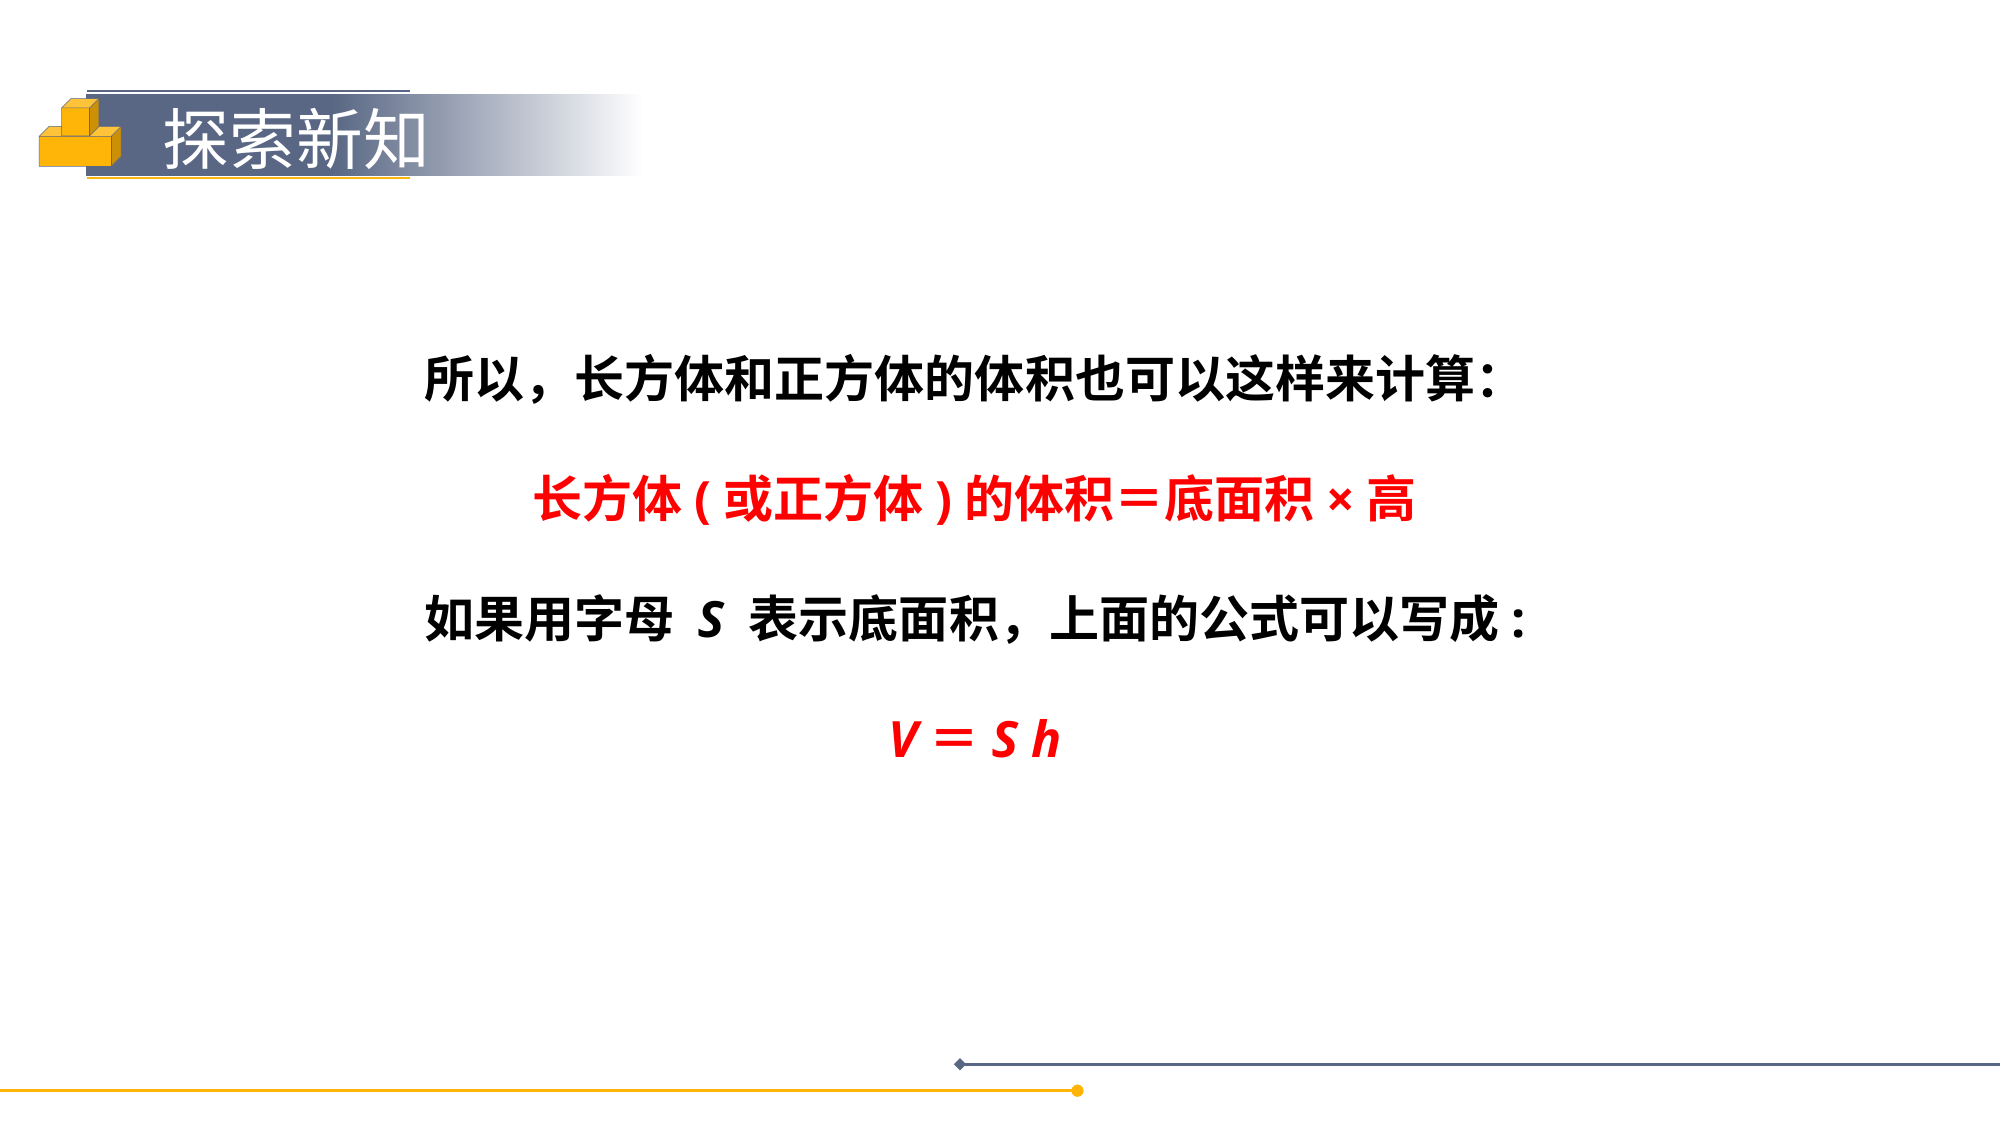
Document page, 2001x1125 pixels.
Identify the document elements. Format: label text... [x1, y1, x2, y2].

text_box 所以，长方体和正方体的体积也可以这样来计算： 长方体(或正方体)的体积＝底面积×高 如果用字母 S 表示底面积，上面的公式可以写成: V＝S h [161, 279, 1788, 775]
